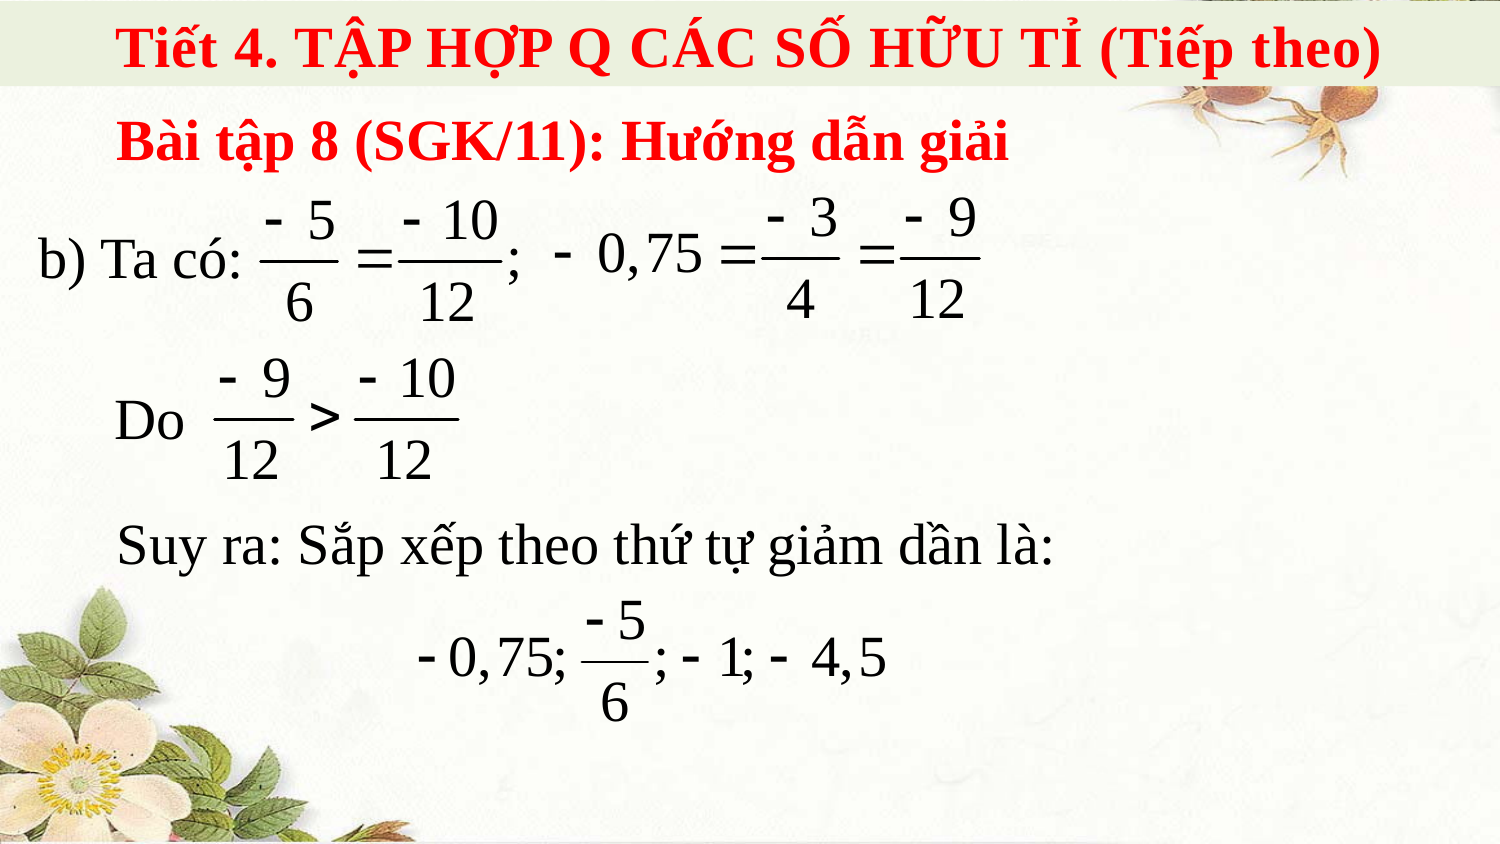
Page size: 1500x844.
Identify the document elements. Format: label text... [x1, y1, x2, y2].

text_box Bài tập 8 (SGK/11): Hướng dẫn giải [101, 95, 1063, 180]
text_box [256, 190, 526, 329]
picture [0, 87, 1500, 844]
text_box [210, 348, 463, 485]
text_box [413, 590, 891, 729]
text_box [549, 187, 986, 324]
text_box b) Ta có: [24, 212, 251, 298]
text_box Suy ra: Sắp xếp theo thứ tự giảm dần là: [101, 498, 1340, 584]
text_box Do [99, 373, 205, 459]
text_box Tiết 4. TẬP HỢP Q CÁC SỐ HỮU TỈ (Tiếp theo) [0, 1, 1500, 87]
